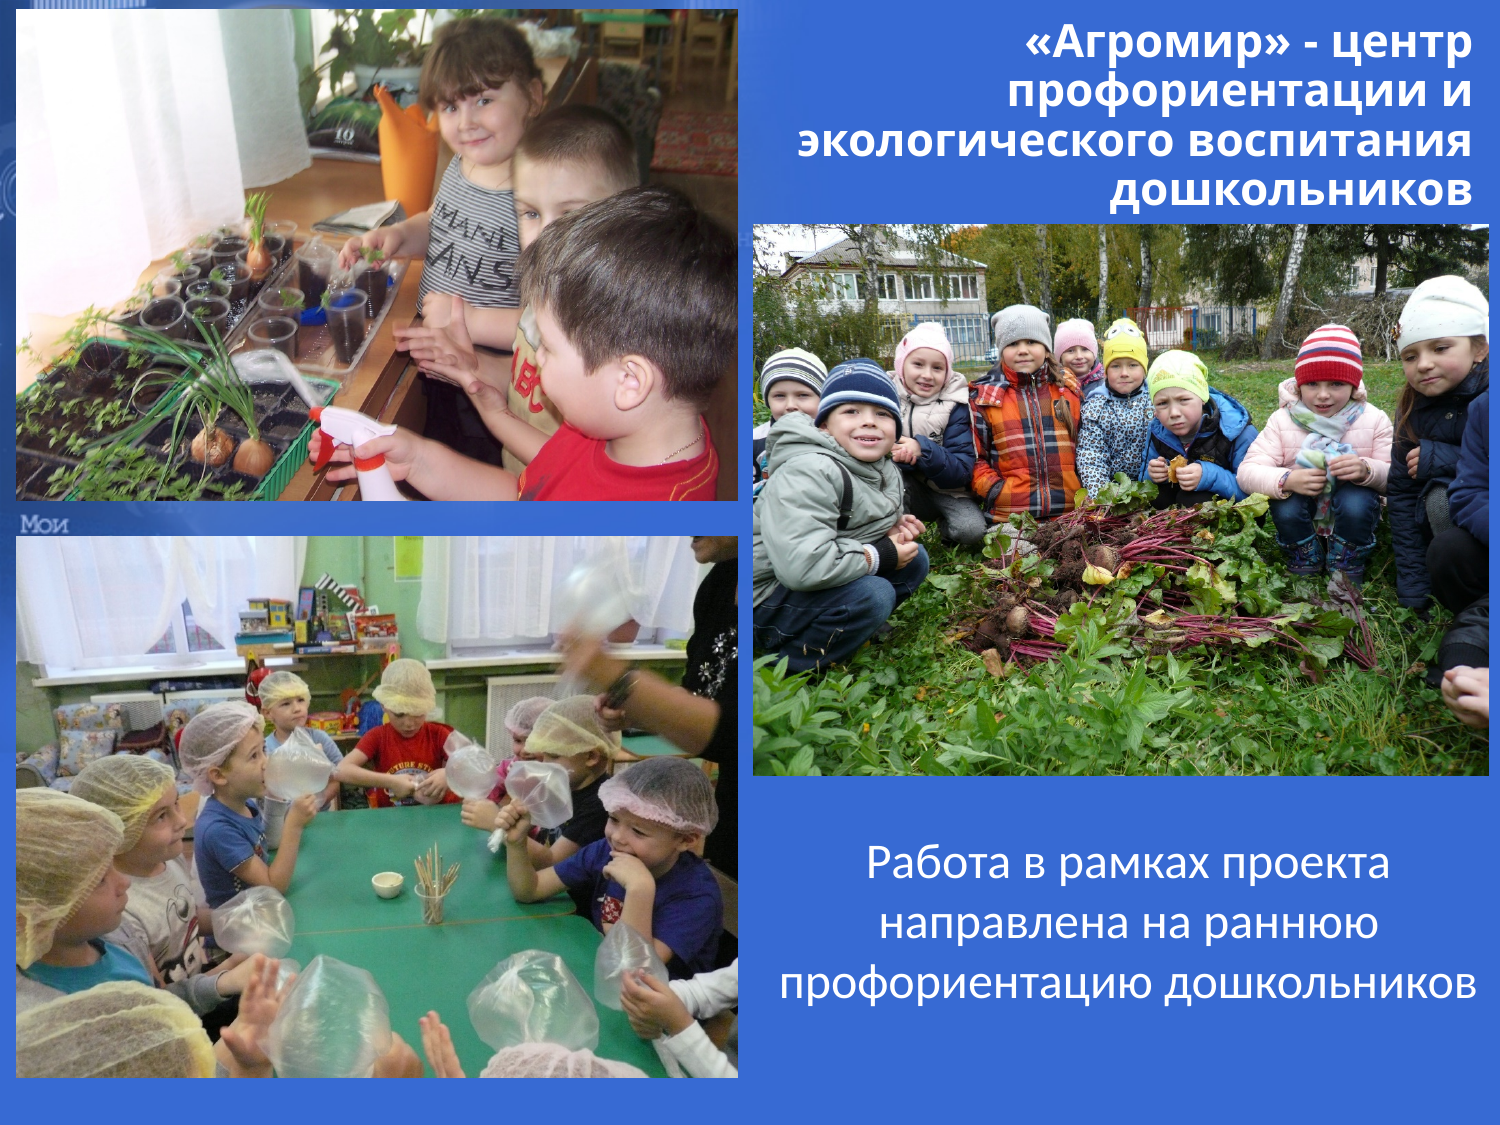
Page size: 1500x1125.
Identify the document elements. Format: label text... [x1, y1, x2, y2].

picture [0, 0, 1500, 1125]
text_box Работа в рамках проекта направлена на раннюю профориентацию дошкольников [753, 821, 1500, 1016]
title «Агромир» - центр профориентации и экологического воспитания дошкольников [753, 8, 1489, 224]
